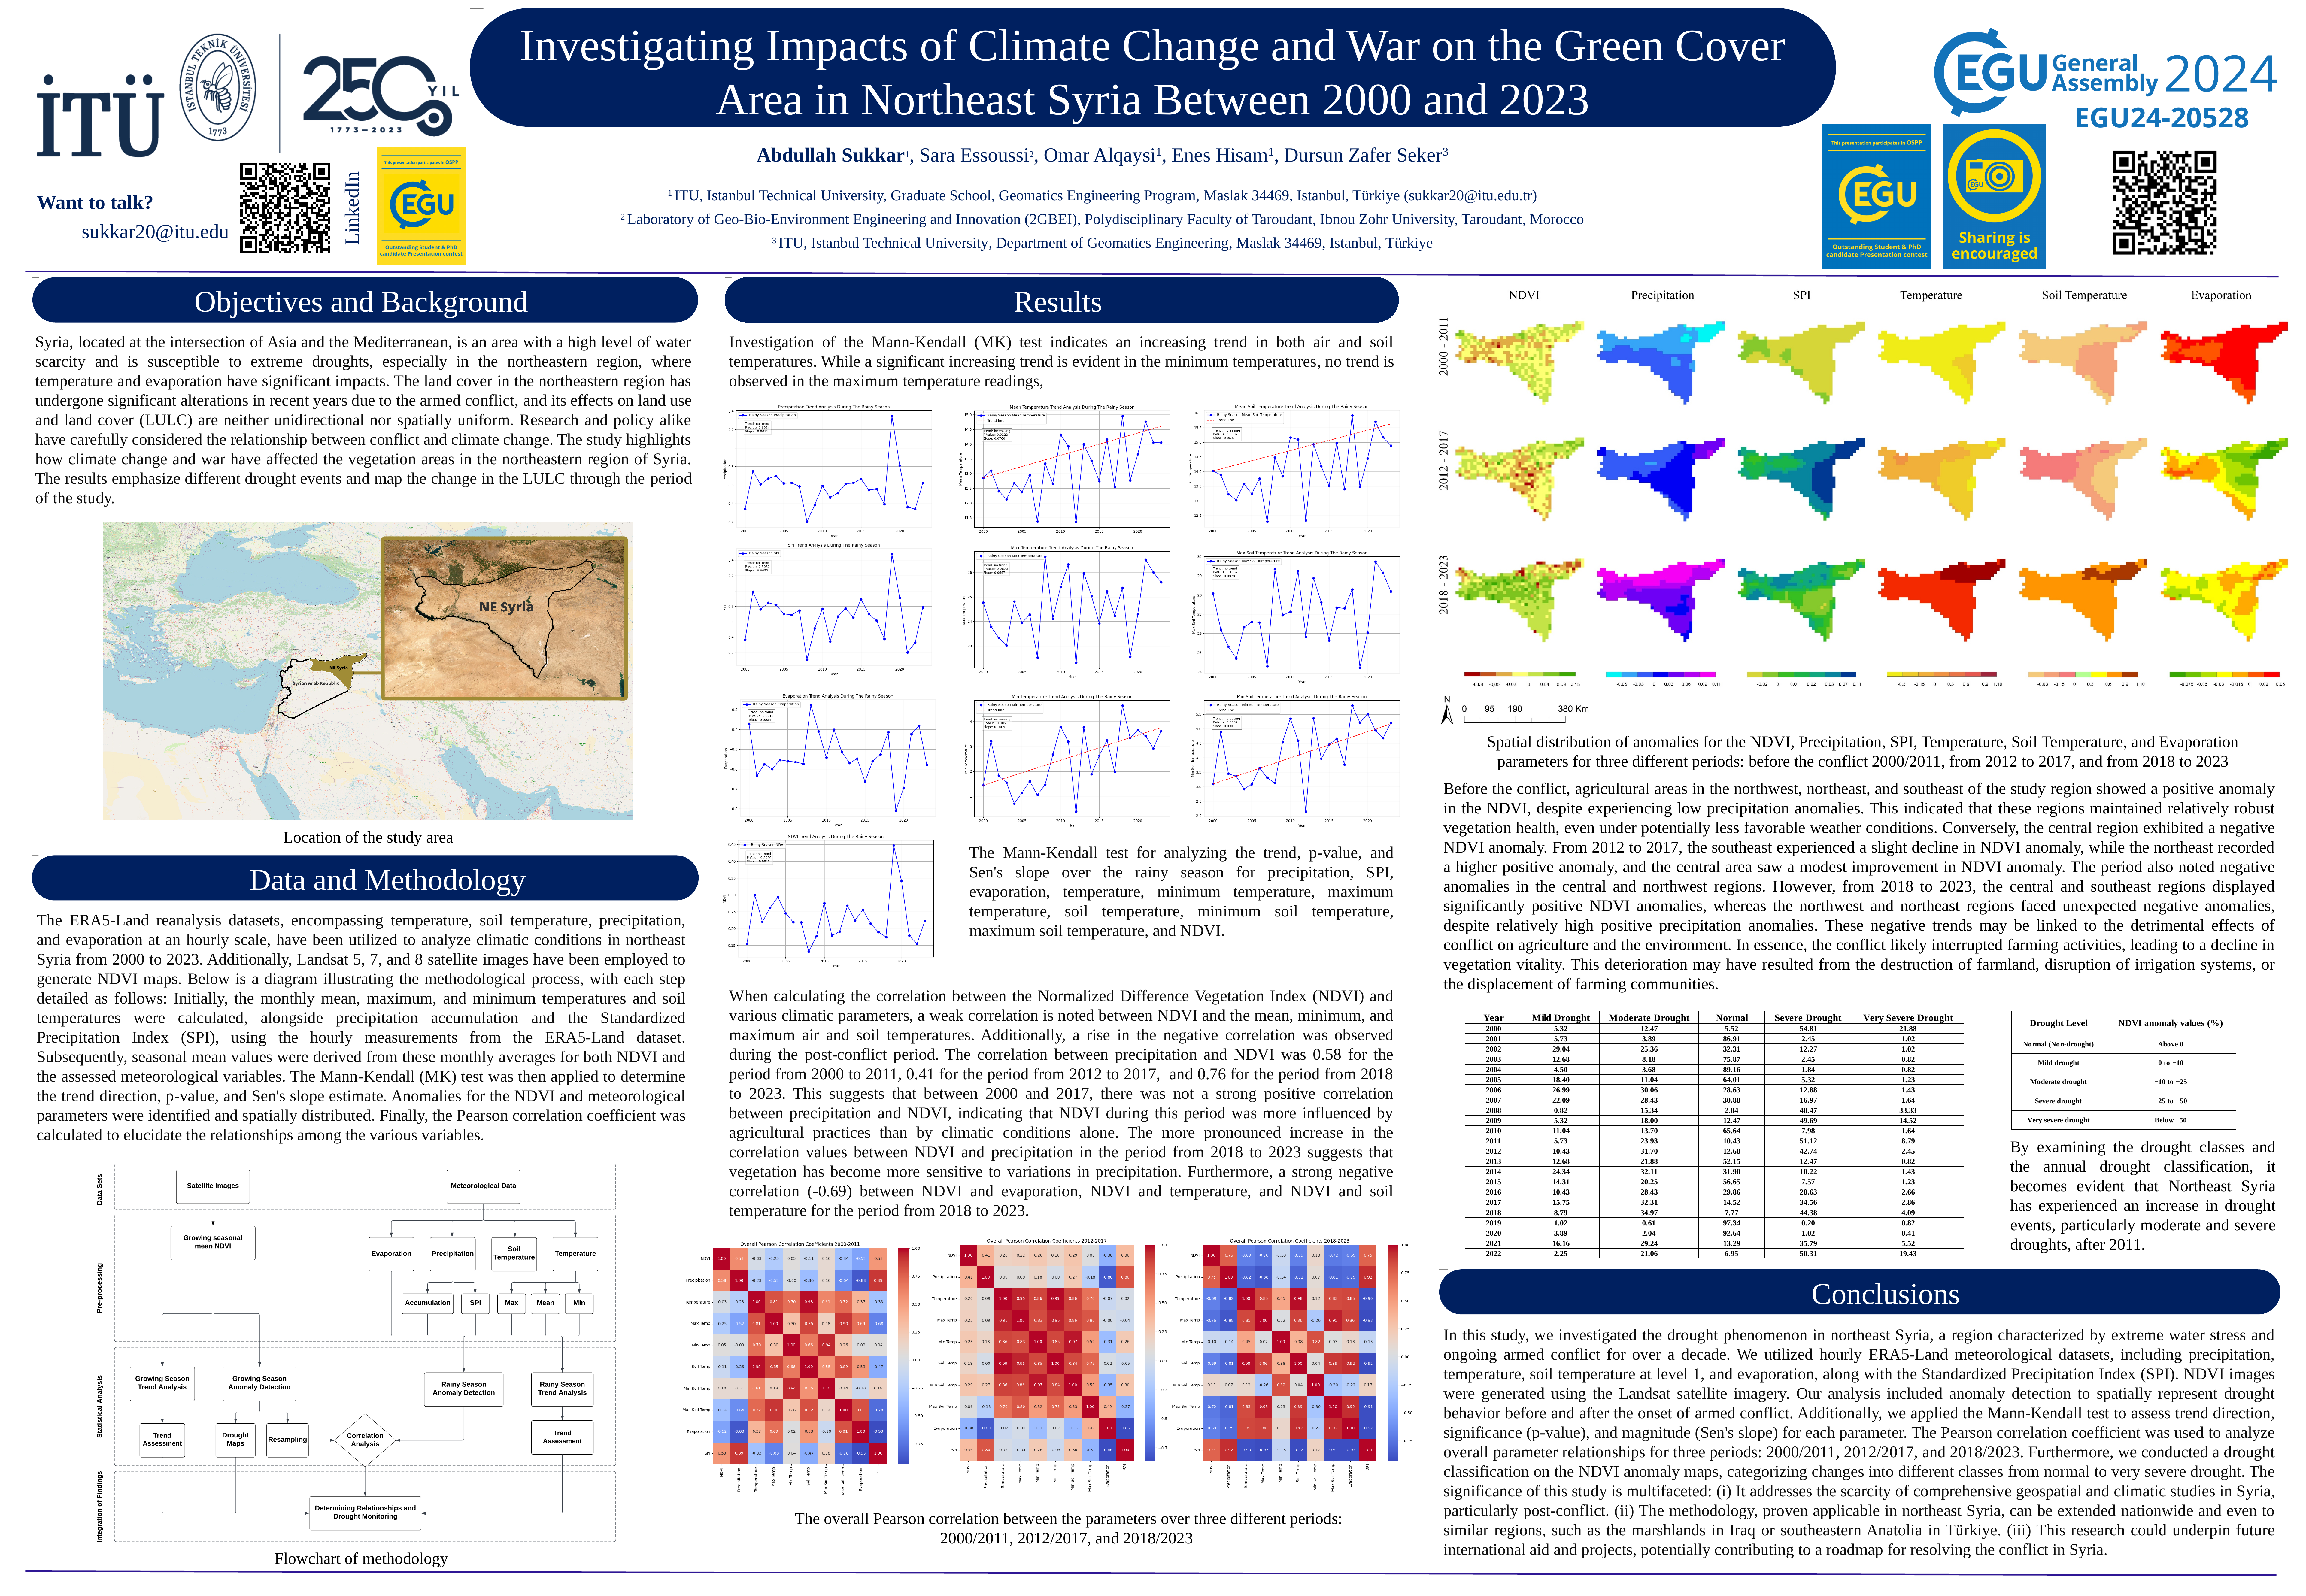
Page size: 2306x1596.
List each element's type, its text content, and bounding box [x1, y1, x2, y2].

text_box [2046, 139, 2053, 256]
text_box The ERA5-Land reanalysis datasets, encompassing temperature, soil temperature, precipitation, and evaporation at an hourly scale, have been utilized to analyze climatic conditions in northeast Syria from 2000 to 2023. Additionally, Landsat 5, 7, and 8 satellite images have been employed to generate NDVI maps. Below is a diagram illustrating the methodological process, with each step detailed as follows: Initially, the monthly mean, maximum, and minimum temperatures and soil temperatures were calculated, alongside precipitation accumulation and the Standardized Precipitation Index (SPI), using the hourly measurements from the ERA5-Land dataset. Subsequently, seasonal mean values were derived from these monthly averages for both NDVI and the assessed meteorological variables. The Mann-Kendall (MK) test was then applied to determine the trend direction, p-value, and Sen's slope estimate. Anomalies for the NDVI and meteorological parameters were identified and spatially distributed. Finally, the Pearson correlation coefficient was calculated to elucidate the relationships among the various variables. [32, 907, 691, 1146]
picture [2110, 148, 2220, 258]
picture [103, 522, 633, 820]
text_box Objectives and Background [365, 277, 698, 323]
picture [705, 392, 1425, 970]
text_box LinkedIn [336, 171, 365, 271]
text_box Flowchart of methodology [154, 1557, 569, 1570]
picture [1943, 124, 2046, 269]
text_box Want to talk? sukkar20@itu.edu.tr [466, 187, 691, 245]
text_box Data and Methodology [32, 855, 699, 901]
picture [1464, 1011, 1965, 1259]
picture [2011, 1011, 2237, 1130]
text_box Location of the study area [205, 824, 532, 849]
text_box Objectives and Background [32, 277, 336, 323]
text_box Results [725, 277, 1399, 323]
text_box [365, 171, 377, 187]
text_box In this study, we investigated the drought phenomenon in northeast Syria, a region characterized by extreme water stress and ongoing armed conflict for over a decade. We utilized hourly ERA5-Land meteorological datasets, including precipitation, temperature, soil temperature at level 1, and evaporation, along with the Standardized Precipitation Index (SPI). NDVI images were generated using the Landsat satellite imagery. Our analysis included anomaly detection to spatially represent drought behavior before and after the onset of armed conflict. Additionally, we applied the Mann-Kendall test to assess trend direction, significance (p-value), and magnitude (Sen's slope) for each parameter. The Pearson correlation coefficient was used to analyze overall parameter relationships for three periods: 2000/2011, 2012/2017, and 2018/2023. Furthermore, we conducted a drought classification on the NDVI anomaly maps, categorizing changes into different classes from normal to very severe drought. The significance of this study is multifaceted: (i) It addresses the scarcity of comprehensive geospatial and climatic studies in Syria, particularly post-conflict. (ii) The methodology, proven applicable in northeast Syria, can be extended nationwide and even to similar regions, such as the marshlands in Iraq or southeastern Anatolia in Türkiye. (iii) This research could underpin future international aid and projects, potentially contributing to a roadmap for resolving the conflict in Syria. [1439, 1322, 2280, 1561]
picture [1822, 124, 1931, 269]
text_box Want to talk? sukkar20@itu.edu.tr [32, 187, 230, 245]
picture [1934, 27, 2280, 117]
picture [678, 1211, 1448, 1495]
text_box LinkedIn [336, 277, 365, 323]
text_box When calculating the correlation between the Normalized Difference Vegetation Index (NDVI) and various climatic parameters, a weak correlation is noted between NDVI and the mean, minimum, and maximum air and soil temperatures. Additionally, a rise in the negative correlation was observed during the post-conflict period. The correlation between precipitation and NDVI was 0.58 for the period from 2000 to 2011, 0.41 for the period from 2012 to 2017, and 0.76 for the period from 2018 to 2023. This suggests that between 2000 and 2017, there was not a strong positive correlation between precipitation and NDVI, indicating that NDVI during this period was more influenced by agricultural practices than by climatic conditions alone. The more pronounced increase in the correlation values between NDVI and precipitation in the period from 2018 to 2023 suggests that vegetation has become more sensitive to variations in precipitation. Furthermore, a strong negative correlation (-0.69) between NDVI and evaporation, NDVI and temperature, and NDVI and soil temperature for the period from 2018 to 2023. [725, 983, 1399, 1214]
text_box The Mann-Kendall test for analyzing the trend, p-value, and Sen's slope over the rainy season for precipitation, SPI, evaporation, temperature, minimum temperature, maximum temperature, soil temperature, minimum soil temperature, maximum soil temperature, and NDVI. [965, 839, 1399, 942]
picture [53, 1153, 627, 1557]
text_box Abdullah Sukkar1, Sara Essoussi2, Omar Alqaysi1, Enes Hisam1, Dursun Zafer Seker3 1 ITU, Istanbul Technical University, Graduate School, Geomatics Engineering Program, Maslak 34469, Istanbul, Türkiye (sukkar20@itu.edu.tr) 2 Laboratory of Geo-Bio-Environment Engineering and Innovation (2GBEI), Polydisciplinary Faculty of Taroudant, Ibnou Zohr University, Taroudant, Morocco 3 ITU, Istanbul Technical University, Department of Geomatics Engineering, Maslak 34469, Istanbul, Türkiye [466, 139, 1822, 256]
text_box Conclusions [1448, 1269, 2280, 1315]
text_box The overall Pearson correlation between the parameters over three different periods: 2000/2011, 2012/2017, and 2018/2023 [769, 1506, 1369, 1549]
picture [25, 2, 472, 265]
text_box Investigating Impacts of Climate Change and War on the Green Cover Area in Northeast Syria Between 2000 and 2023 [472, 8, 1836, 127]
picture [1432, 283, 2295, 731]
text_box Investigation of the Mann-Kendall (MK) test indicates an increasing trend in both air and soil temperatures. While a significant increasing trend is evident in the minimum temperatures, no trend is observed in the maximum temperature readings, [725, 329, 1399, 392]
text_box Spatial distribution of anomalies for the NDVI, Precipitation, SPI, Temperature, Soil Temperature, and Evaporation parameters for three different periods: before the conflict 2000/2011, from 2012 to 2017, and from 2018 to 2023 [1451, 731, 2275, 772]
text_box EGU24-20528 [2047, 117, 2277, 135]
text_box Abdullah Sukkar1, Sara Essoussi2, Omar Alqaysi1, Enes Hisam1, Dursun Zafer Seker3 1 ITU, Istanbul Technical University, Graduate School, Geomatics Engineering Program, Maslak 34469, Istanbul, Türkiye (sukkar20@itu.edu.tr) 2 Laboratory of Geo-Bio-Environment Engineering and Innovation (2GBEI), Polydisciplinary Faculty of Taroudant, Ibnou Zohr University, Taroudant, Morocco 3 ITU, Istanbul Technical University, Department of Geomatics Engineering, Maslak 34469, Istanbul, Türkiye [152, 245, 230, 256]
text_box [25, 271, 2279, 277]
text_box Abdullah Sukkar1, Sara Essoussi2, Omar Alqaysi1, Enes Hisam1, Dursun Zafer Seker3 1 ITU, Istanbul Technical University, Graduate School, Geomatics Engineering Program, Maslak 34469, Istanbul, Türkiye (sukkar20@itu.edu.tr) 2 Laboratory of Geo-Bio-Environment Engineering and Innovation (2GBEI), Polydisciplinary Faculty of Taroudant, Ibnou Zohr University, Taroudant, Morocco 3 ITU, Istanbul Technical University, Department of Geomatics Engineering, Maslak 34469, Istanbul, Türkiye [152, 171, 230, 187]
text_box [25, 1571, 2277, 1575]
text_box By examining the drought classes and the annual drought classification, it becomes evident that Northeast Syria has experienced an increase in drought events, particularly moderate and severe droughts, after 2011. [2006, 1134, 2280, 1255]
text_box Abdullah Sukkar1, Sara Essoussi2, Omar Alqaysi1, Enes Hisam1, Dursun Zafer Seker3 1 ITU, Istanbul Technical University, Graduate School, Geomatics Engineering Program, Maslak 34469, Istanbul, Türkiye (sukkar20@itu.edu.tr) 2 Laboratory of Geo-Bio-Environment Engineering and Innovation (2GBEI), Polydisciplinary Faculty of Taroudant, Ibnou Zohr University, Taroudant, Morocco 3 ITU, Istanbul Technical University, Department of Geomatics Engineering, Maslak 34469, Istanbul, Türkiye [1931, 139, 1943, 256]
text_box Before the conflict, agricultural areas in the northwest, northeast, and southeast of the study region showed a positive anomaly in the NDVI, despite experiencing low precipitation anomalies. This indicated that these regions maintained relatively robust vegetation health, even under potentially less favorable weather conditions. Conversely, the central region exhibited a negative NDVI anomaly. From 2012 to 2017, the southeast experienced a slight decline in NDVI anomaly, while the northeast recorded a higher positive anomaly, and the central area saw a modest improvement in NDVI anomaly. The period also noted negative anomalies in the central and northwest regions. However, from 2018 to 2023, the central and southeast regions displayed significantly positive NDVI anomalies, whereas the northwest and northeast regions faced unexpected negative anomalies, despite relatively high positive precipitation anomalies. These negative trends may be linked to the detrimental effects of conflict on agriculture and the environment. In essence, the conflict likely interrupted farming activities, leading to a decline in vegetation vitality. This deterioration may have resulted from the destruction of farmland, disruption of irrigation systems, or the displacement of farming communities. [1439, 776, 2280, 995]
text_box Syria, located at the intersection of Asia and the Mediterranean, is an area with a high level of water scarcity and is susceptible to extreme droughts, especially in the northeastern region, where temperature and evaporation have significant impacts. The land cover in the northeastern region has undergone significant alterations in recent years due to the armed conflict, and its effects on land use and land cover (LULC) are neither unidirectional nor spatially uniform. Research and policy alike have carefully considered the relationship between conflict and climate change. The study highlights how climate change and war have affected the vegetation areas in the northeastern region of Syria. The results emphasize different drought events and map the change in the LULC through the period of the study. [31, 329, 697, 509]
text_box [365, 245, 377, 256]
text_box Want to talk? sukkar20@itu.edu.tr [365, 187, 377, 245]
